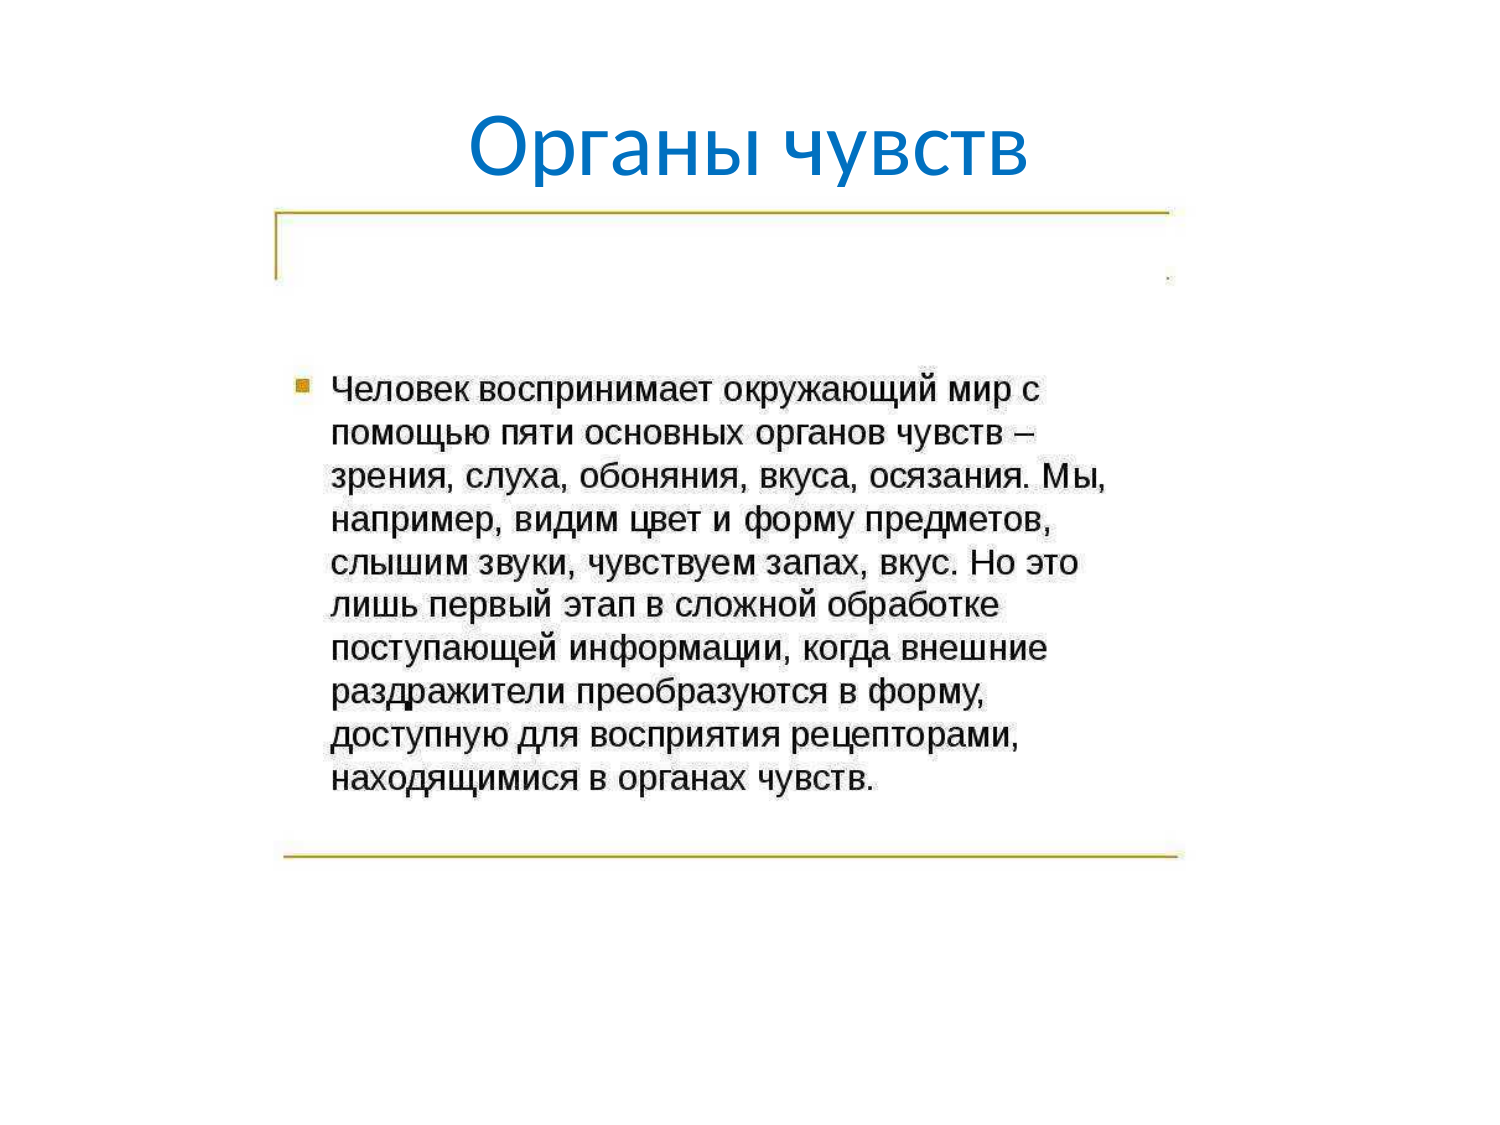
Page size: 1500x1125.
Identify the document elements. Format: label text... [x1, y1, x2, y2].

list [234, 187, 1225, 931]
title Органы чувств [75, 45, 1425, 233]
